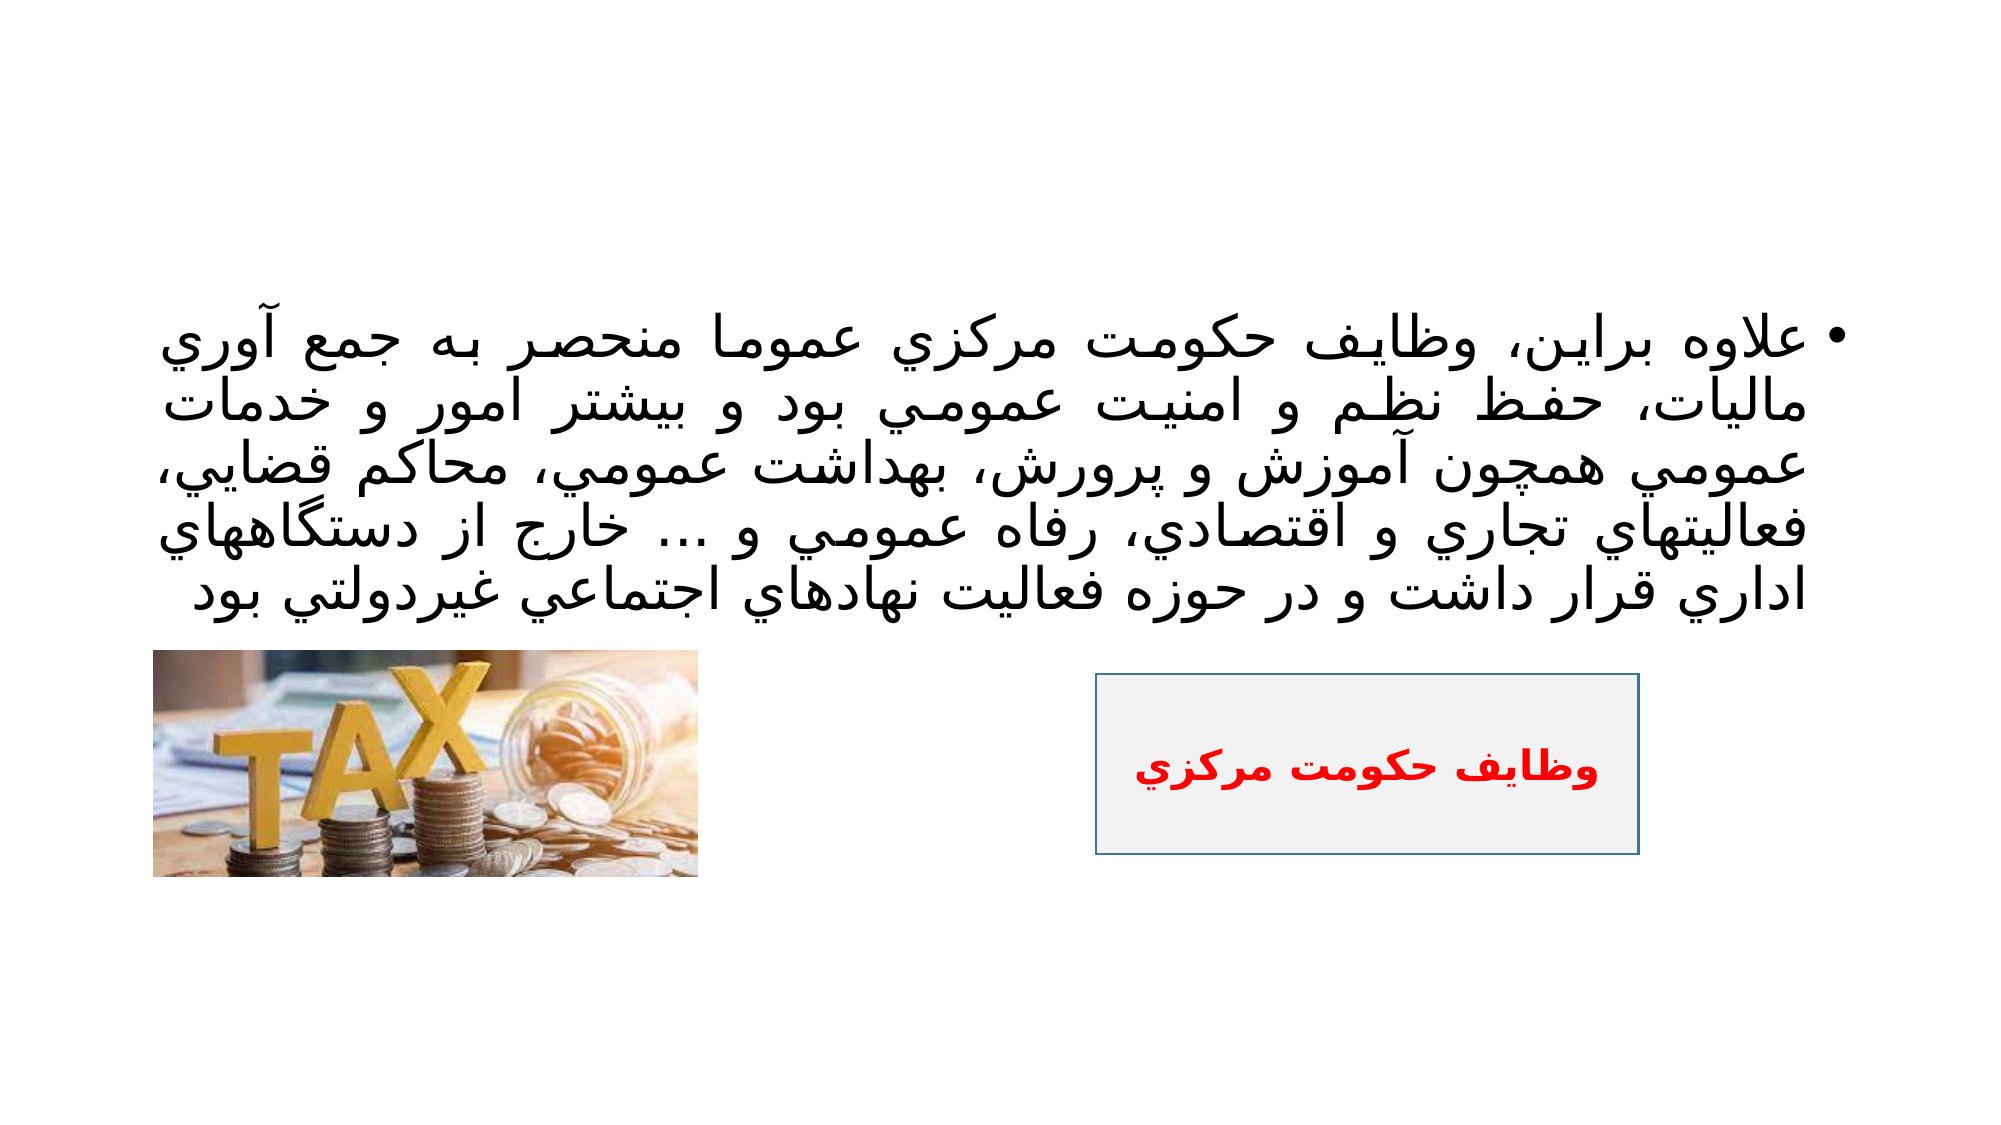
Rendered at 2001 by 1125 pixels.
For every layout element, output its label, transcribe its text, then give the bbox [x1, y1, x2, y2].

text_box وظايف حكومت مركزي [1095, 673, 1640, 855]
picture [153, 650, 698, 878]
list علاوه براين، وظايف حكومت مركزي عموما منحصر به جمع آوري ماليات، حفظ نظم و امنيت عمومي بود و بيشتر امور و خدمات عمومي همچون آموزش و پرورش، بهداشت عمومي، محاكم قضايي، فعاليتهاي تجاري و اقتصادي، رفاه عمومي و ... خارج از دستگاههاي اداري قرار داشت و در حوزه فعاليت نهادهاي اجتماعي غيردولتي بود [137, 299, 1863, 1014]
